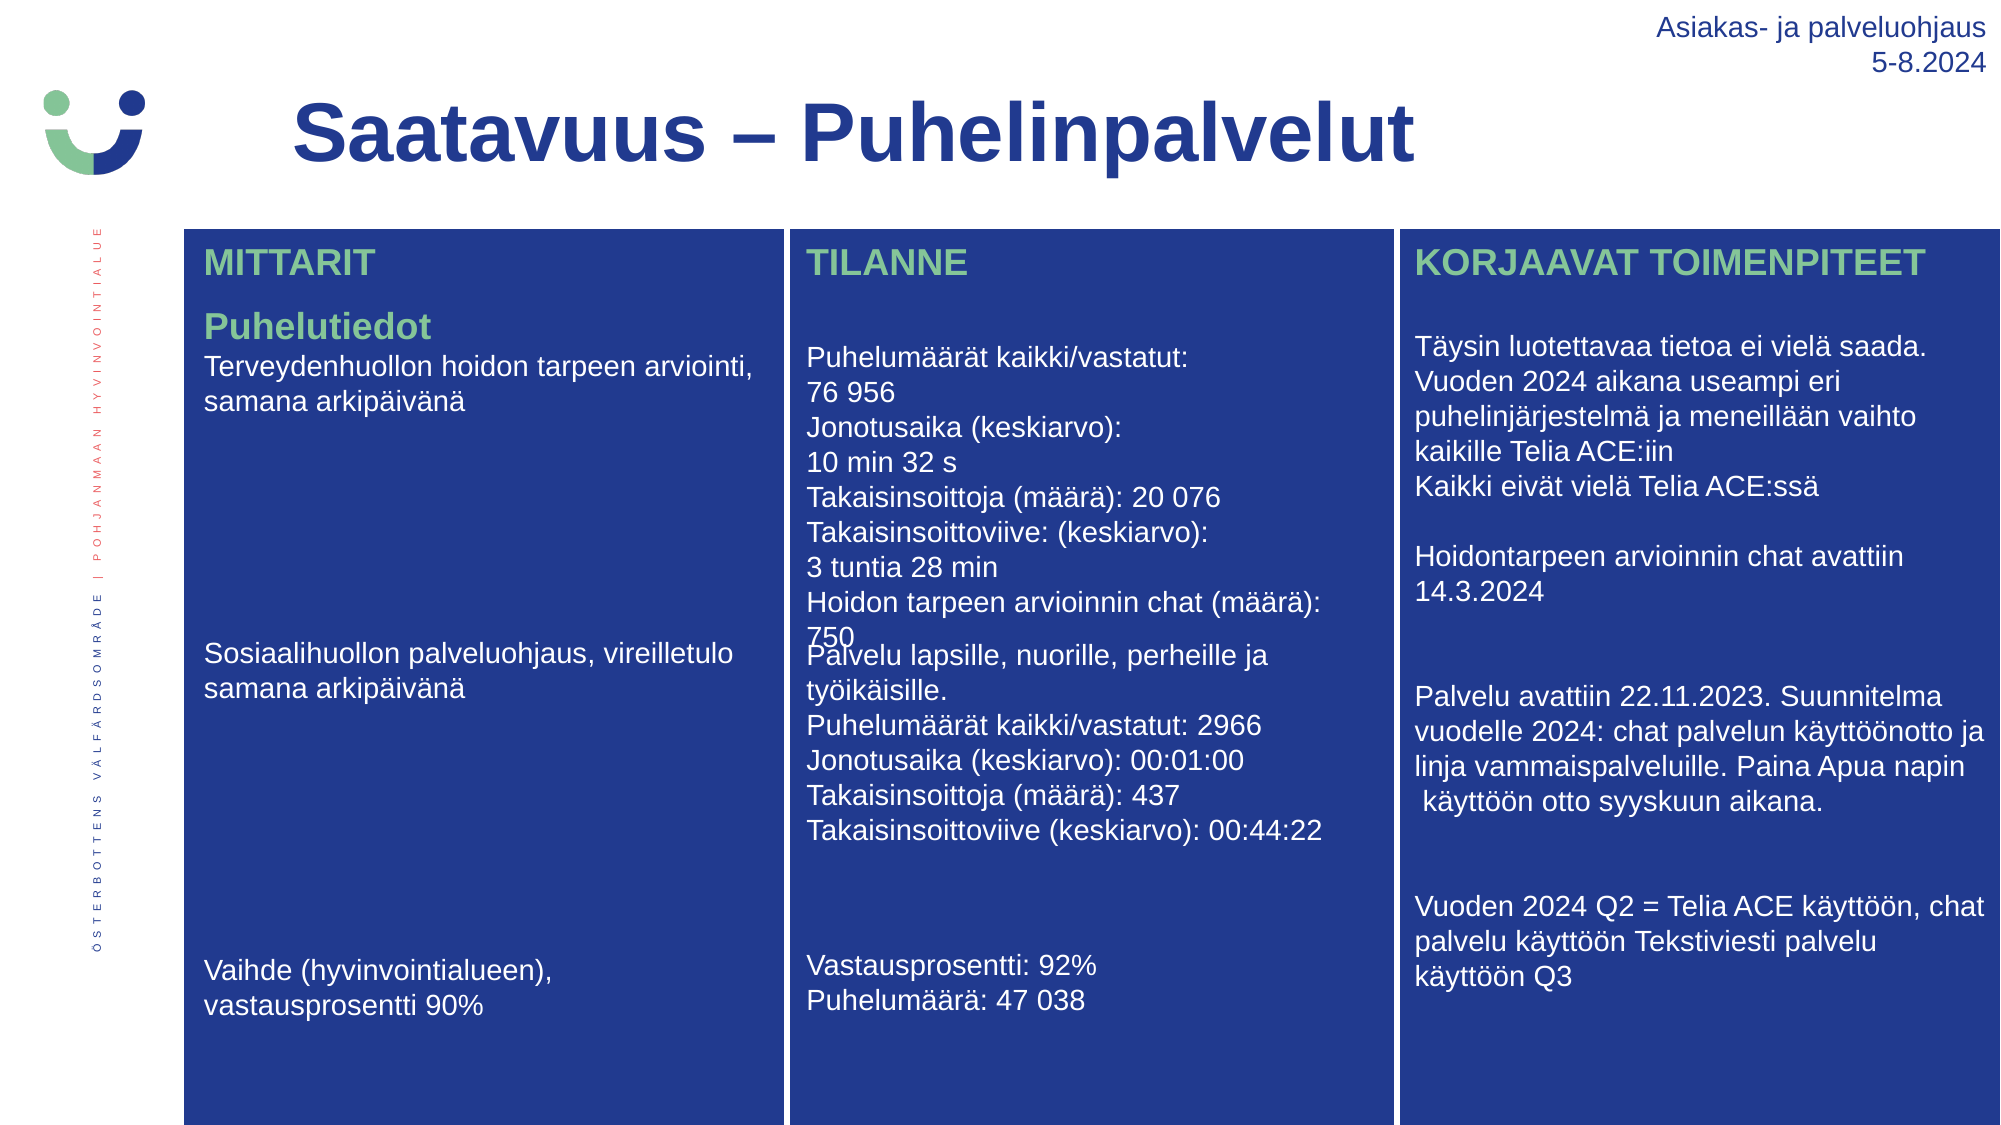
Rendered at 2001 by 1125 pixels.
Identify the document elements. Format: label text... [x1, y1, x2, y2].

text_box KORJAAVAT TOIMENPITEET Täysin luotettavaa tietoa ei vielä saada. Vuoden 2024 aikana useampi eri puhelinjärjestelmä ja meneillään vaihto kaikille Telia ACE:iin Kaikki eivät vielä Telia ACE:ssä Hoidontarpeen arvioinnin chat avattiin 14.3.2024 Palvelu avattiin 22.11.2023. Suunnitelma vuodelle 2024: chat palvelun käyttöönotto ja linja vammaispalveluille. Paina Apua napin käyttöön otto syyskuun aikana. Vuoden 2024 Q2 = Telia ACE käyttöön, chat palvelu käyttöön Tekstiviesti palvelu käyttöön Q3 [1399, 230, 2000, 1000]
text_box Puhelutiedot Terveydenhuollon hoidon tarpeen arviointi, samana arkipäivänä [188, 294, 786, 425]
text_box MITTARIT [188, 230, 786, 290]
text_box Palvelu lapsille, nuorille, perheille ja työikäisille. Puhelumäärät kaikki/vastatut: 2966 Jonotusaika (keskiarvo): 00:01:00 Takaisinsoittoja (määrä): 437 Takaisinsoittoviive (keskiarvo): 00:44:22 [791, 628, 1394, 899]
text_box Vastausprosentti: 92% Puhelumäärä: 47 038 [791, 899, 1394, 1024]
text_box Vaihde (hyvinvointialueen), vastausprosentti 90% [188, 899, 786, 1030]
text_box Puhelumäärät kaikki/vastatut: 76 956 Jonotusaika (keskiarvo): 10 min 32 s Takaisinsoittoja (määrä): 20 076 Takaisinsoittoviive: (keskiarvo): 3 tuntia 28 min Hoidon tarpeen arvioinnin chat (määrä): 750 [791, 330, 1394, 628]
text_box Asiakas- ja palveluohjaus 5-8.2024 [785, 0, 2000, 86]
picture [43, 90, 145, 175]
text_box Sosiaalihuollon palveluohjaus, vireilletulo samana arkipäivänä [188, 627, 786, 713]
title Saatavuus – Puhelinpalvelut [277, 70, 1808, 198]
text_box TILANNE [791, 230, 1394, 290]
